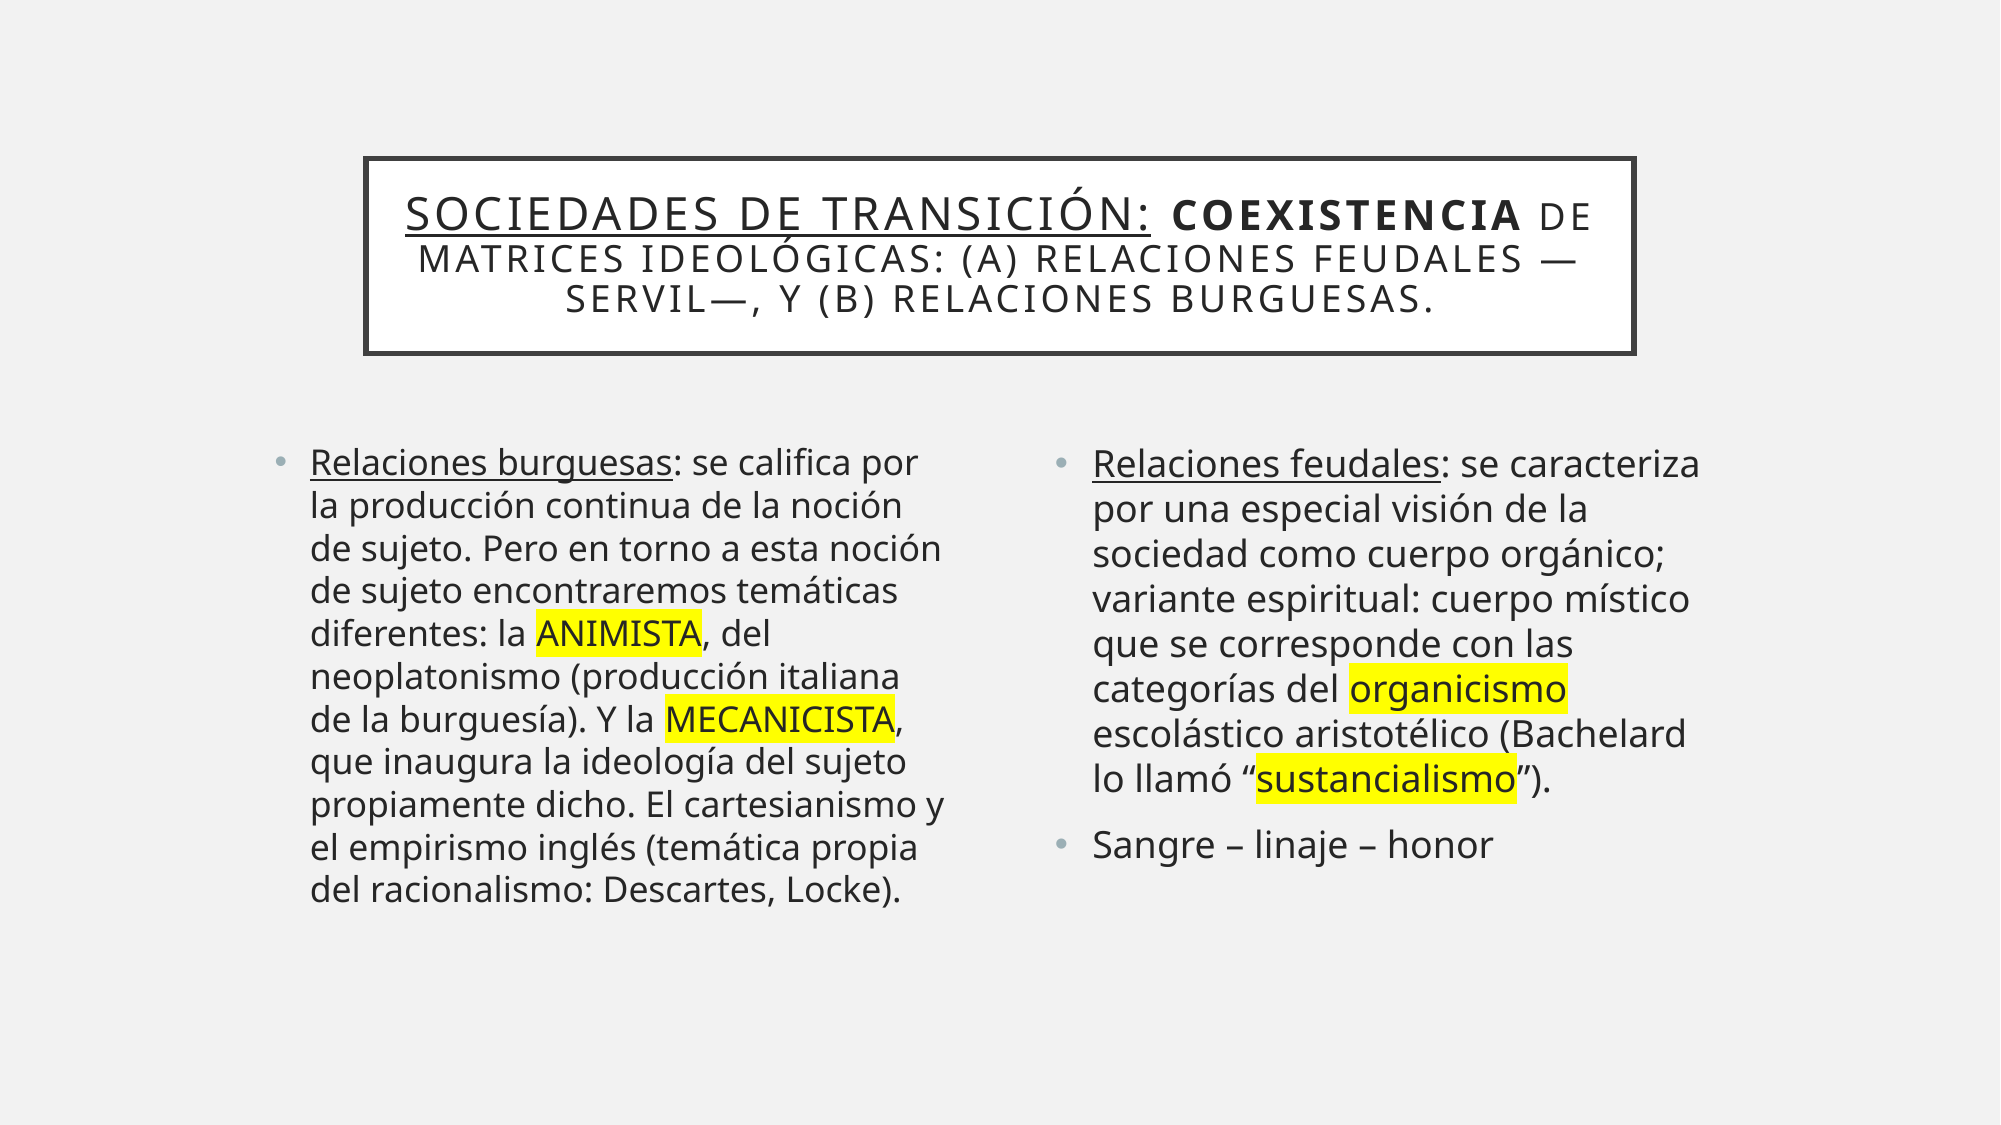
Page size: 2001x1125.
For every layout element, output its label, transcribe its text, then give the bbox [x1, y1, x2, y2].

title Sociedades de transición: coexistencia de matrices ideológicas: (a) relaciones feudales —servil—, y (b) relaciones burguesas. [363, 156, 1637, 356]
list Relaciones feudales: se caracteriza por una especial visión de la sociedad como cuerpo orgánico; variante espiritual: cuerpo místico que se corresponde con las categorías del organicismo escolástico aristotélico (Bachelard lo llamó “sustancialismo”). Sangre – linaje – honor [1039, 432, 1741, 942]
list Relaciones burguesas: se califica por la producción continua de la noción de sujeto. Pero en torno a esta noción de sujeto encontraremos temáticas diferentes: la ANIMISTA, del neoplatonismo (producción italiana de la burguesía). Y la MECANICISTA, que inaugura la ideología del sujeto propiamente dicho. El cartesianismo y el empirismo inglés (temática propia del racionalismo: Descartes, Locke). [259, 432, 961, 942]
